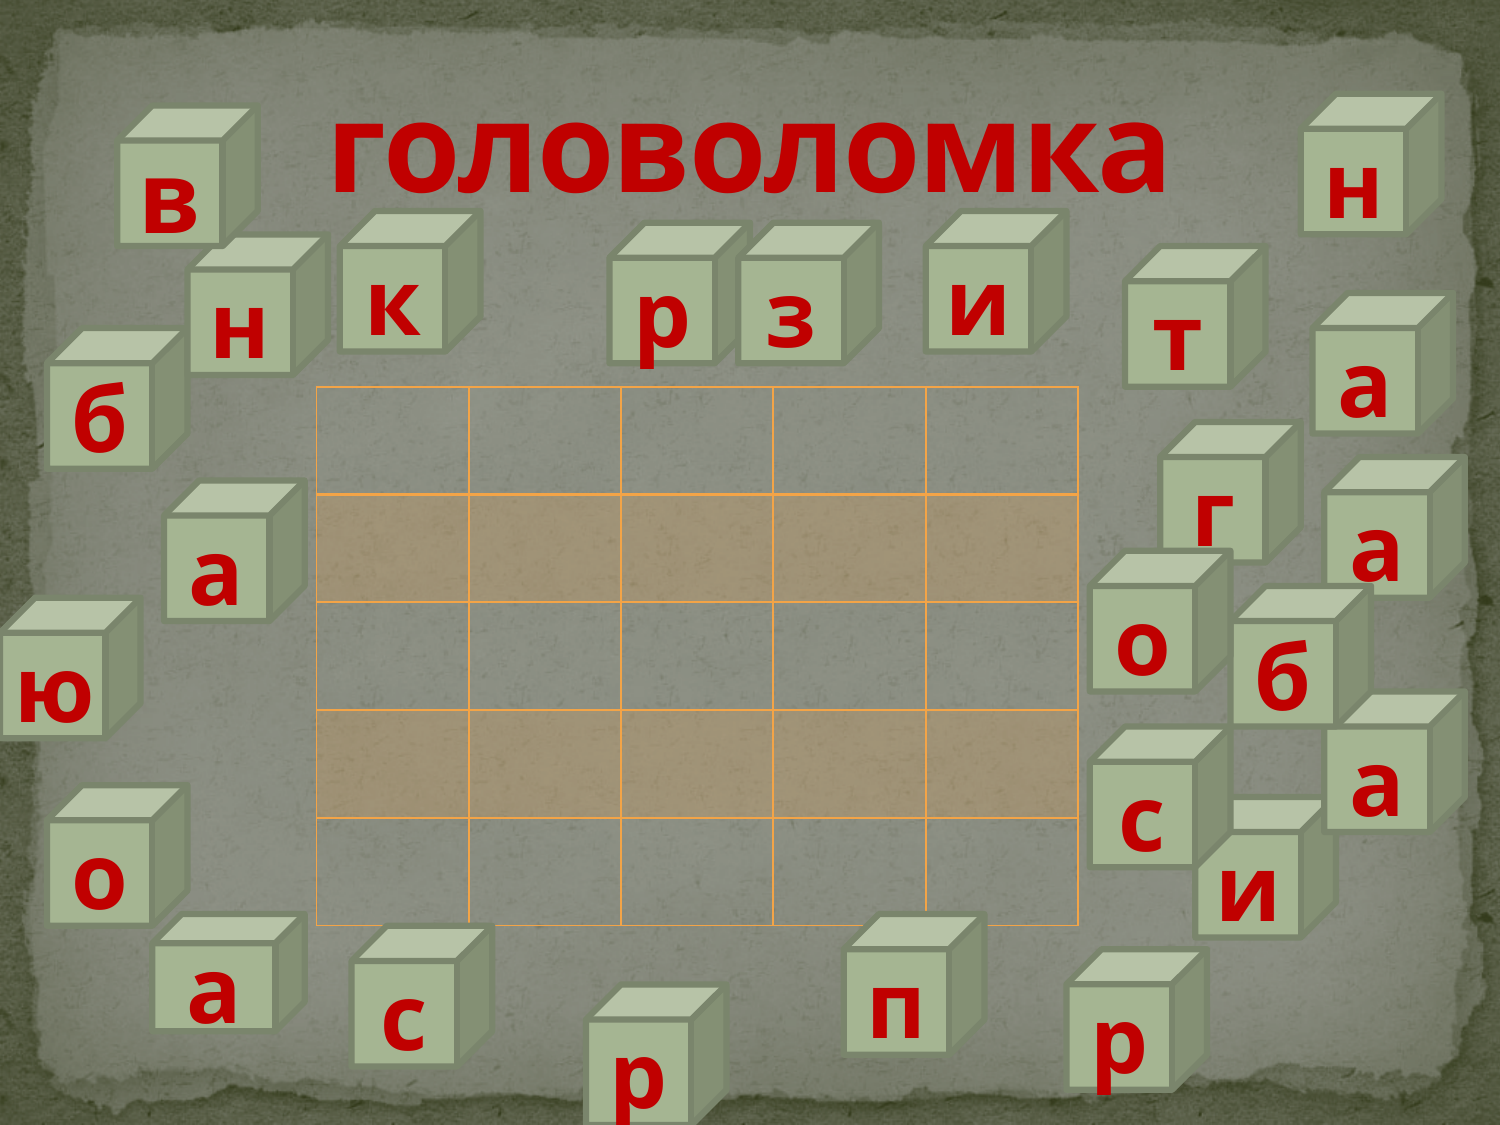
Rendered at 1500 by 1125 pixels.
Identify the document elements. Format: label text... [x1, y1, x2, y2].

table_cell [470, 496, 620, 601]
table_cell [774, 711, 925, 817]
text_box с [348, 922, 496, 1070]
text_box п [840, 910, 988, 1058]
table_cell [317, 819, 468, 925]
text_box р [606, 219, 754, 367]
text_box ю [0, 594, 144, 742]
text_box г [1157, 418, 1304, 566]
table_cell [622, 496, 772, 601]
table_cell [774, 496, 925, 601]
title головоломка [74, 24, 1425, 225]
table_cell [317, 711, 468, 817]
table_cell [470, 819, 620, 925]
table_header [927, 388, 1077, 493]
text_box к [336, 207, 484, 355]
table_cell [622, 819, 772, 925]
text_box б [1227, 582, 1375, 730]
text_box а [1321, 688, 1468, 836]
table_cell [774, 819, 925, 925]
text_box о [1086, 547, 1234, 695]
text_box о [43, 782, 191, 929]
table_cell [622, 603, 772, 709]
text_box а [1321, 453, 1468, 601]
text_box н [1297, 90, 1445, 238]
table_cell [317, 603, 468, 709]
text_box и [922, 207, 1070, 355]
text_box р [1063, 946, 1211, 1093]
text_box а [1309, 289, 1457, 437]
table_cell [317, 496, 468, 601]
table_cell [470, 711, 620, 817]
table_cell [927, 819, 1077, 925]
table_cell [470, 603, 620, 709]
table_header [774, 388, 925, 493]
table_header [317, 388, 468, 493]
table_header [622, 388, 772, 493]
text_box а [149, 910, 308, 1035]
text_box т [1121, 242, 1269, 390]
text_box с [1086, 723, 1234, 871]
table_cell [927, 711, 1077, 817]
text_box р [582, 981, 730, 1125]
text_box з [735, 219, 883, 367]
table_cell [622, 711, 772, 817]
table_cell [927, 603, 1077, 709]
text_box н [184, 231, 332, 379]
table_cell [774, 603, 925, 709]
table_cell [927, 496, 1077, 601]
text_box в [114, 102, 261, 250]
text_box а [160, 477, 308, 625]
text_box б [43, 324, 191, 472]
text_box и [1234, 793, 1321, 801]
text_box и [1192, 807, 1340, 941]
table_header [470, 388, 620, 493]
